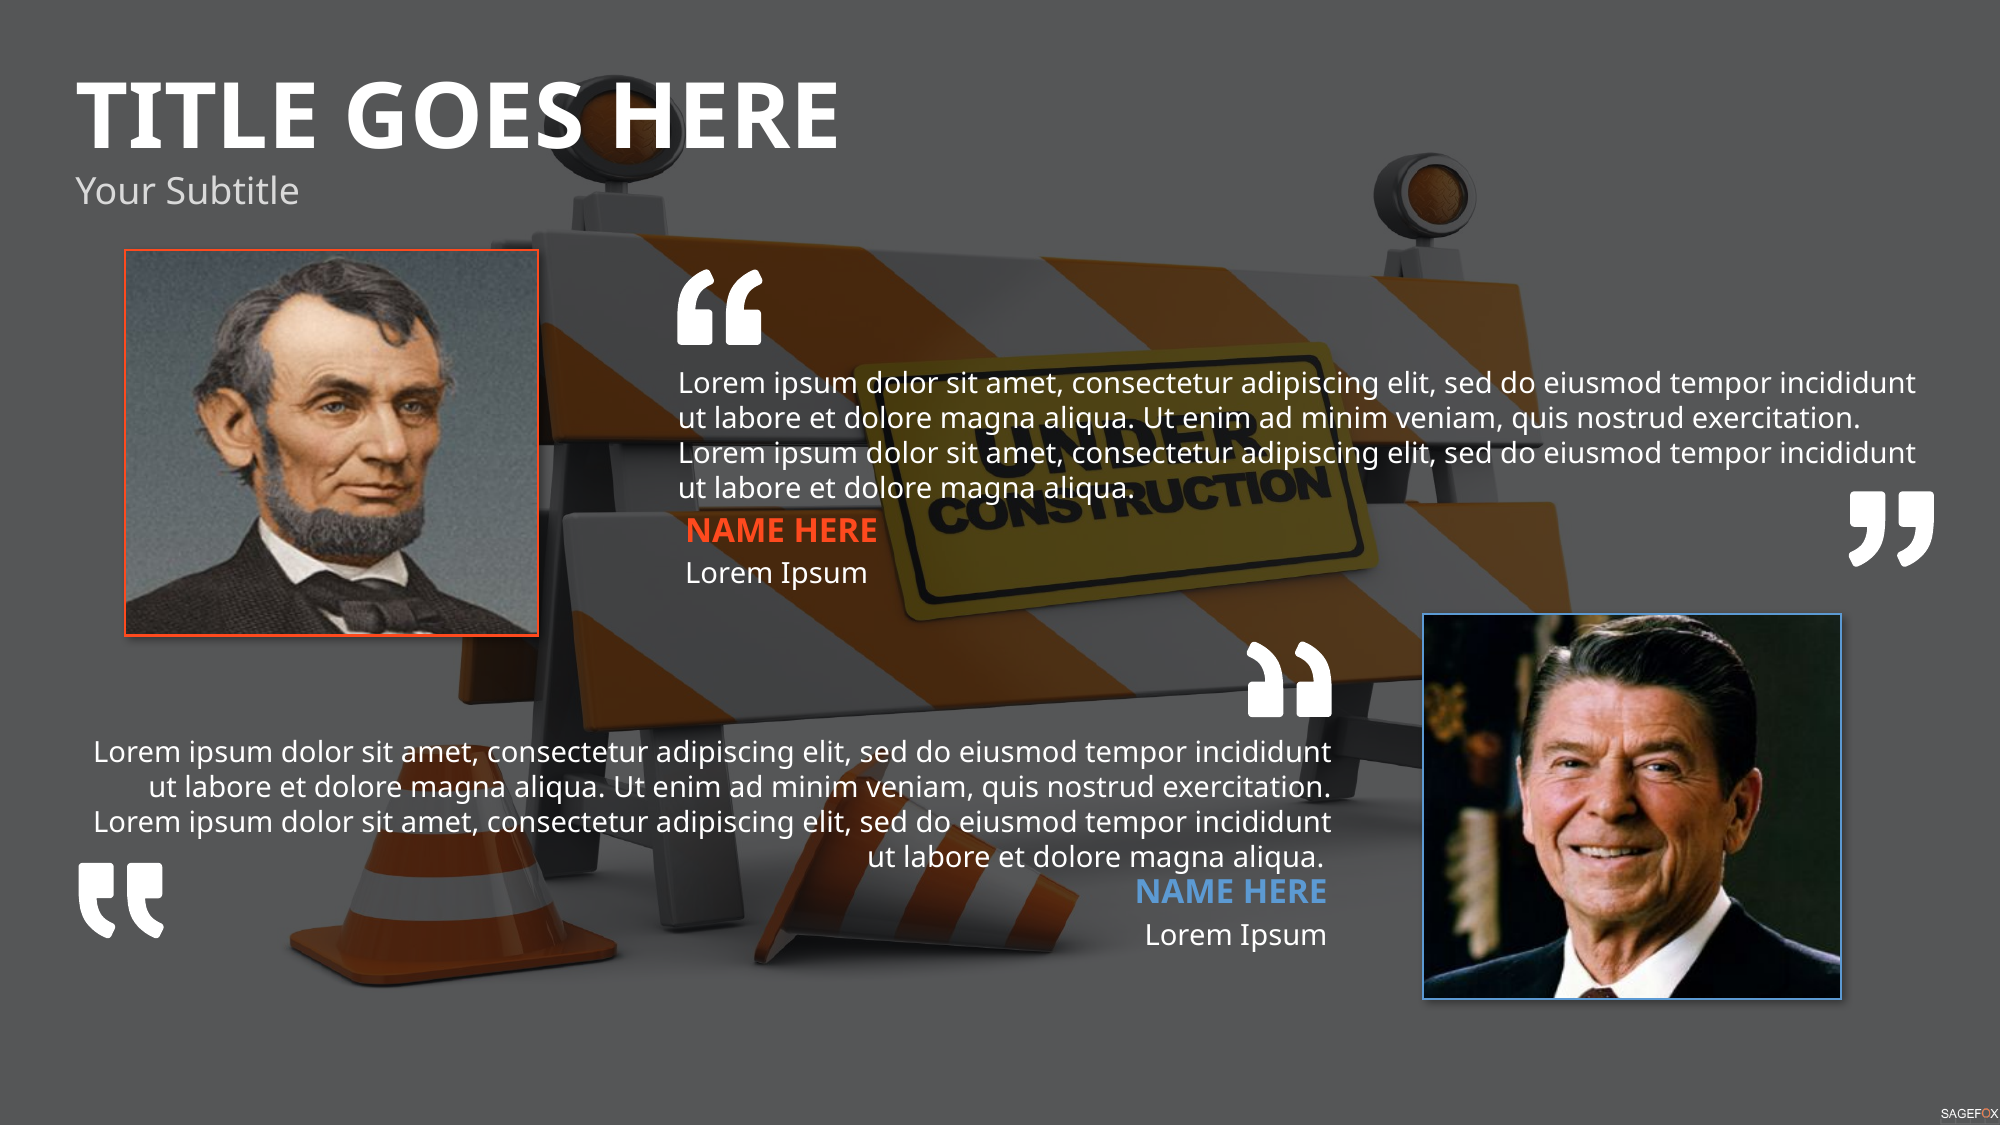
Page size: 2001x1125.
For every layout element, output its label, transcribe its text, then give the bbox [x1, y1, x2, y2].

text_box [1246, 641, 1332, 717]
text_box NAME HERE Lorem Ipsum [670, 501, 971, 597]
text_box NAME HERE Lorem Ipsum [1042, 862, 1343, 959]
text_box Lorem ipsum dolor sit amet, consectetur adipiscing elit, sed do eiusmod tempor incididunt ut labore et dolore magna aliqua. Ut enim ad minim veniam, quis nostrud exercitation. Lorem ipsum dolor sit amet, consectetur adipiscing elit, sed do eiusmod tempor incididunt ut labore et dolore magna aliqua. [663, 357, 1964, 513]
picture [1940, 0, 2001, 1125]
text_box TITLE GOES HERE Your Subtitle [60, 49, 1036, 220]
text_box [78, 862, 164, 939]
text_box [1848, 491, 1934, 567]
text_box [124, 249, 539, 637]
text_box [677, 269, 763, 345]
text_box [1422, 613, 1842, 1000]
text_box Lorem ipsum dolor sit amet, consectetur adipiscing elit, sed do eiusmod tempor incididunt ut labore et dolore magna aliqua. Ut enim ad minim veniam, quis nostrud exercitation. Lorem ipsum dolor sit amet, consectetur adipiscing elit, sed do eiusmod tempor incididunt ut labore et dolore magna aliqua. [46, 725, 1348, 881]
